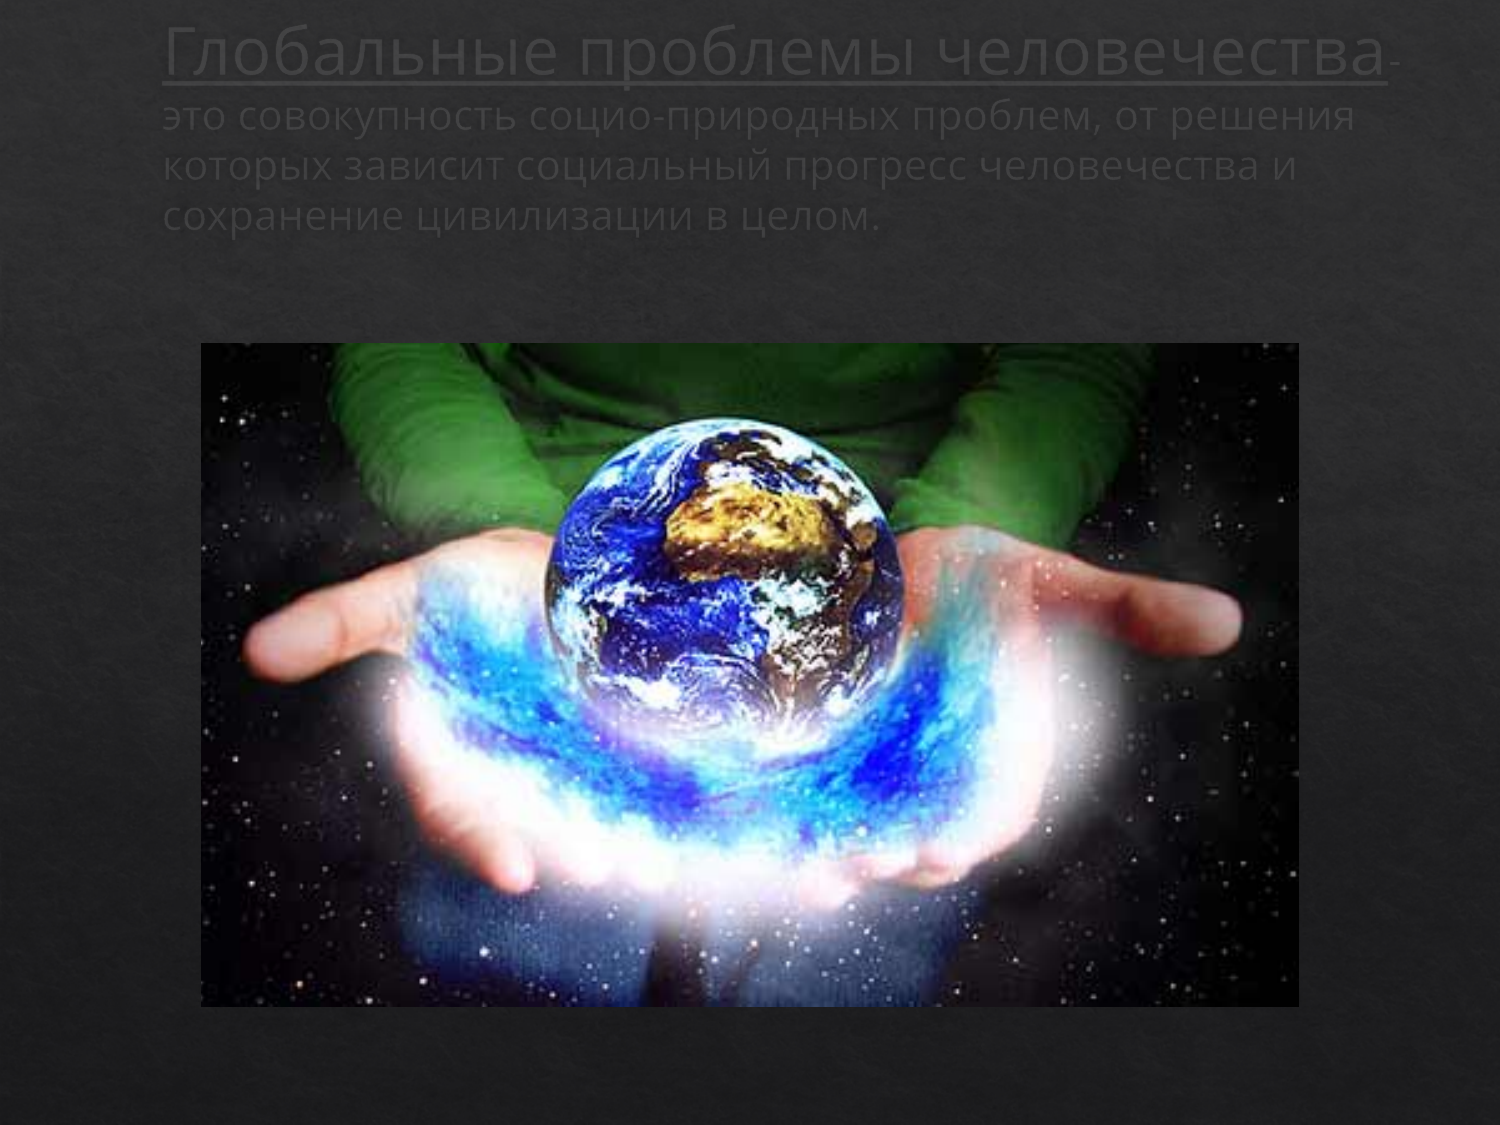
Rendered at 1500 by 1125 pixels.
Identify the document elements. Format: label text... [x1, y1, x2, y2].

picture [200, 343, 1299, 1007]
list Глобальные проблемы человечества-это совокупность социо-природных проблем, от решения которых зависит социальный прогресс человечества и сохранение цивилизации в целом. [140, 0, 1423, 744]
